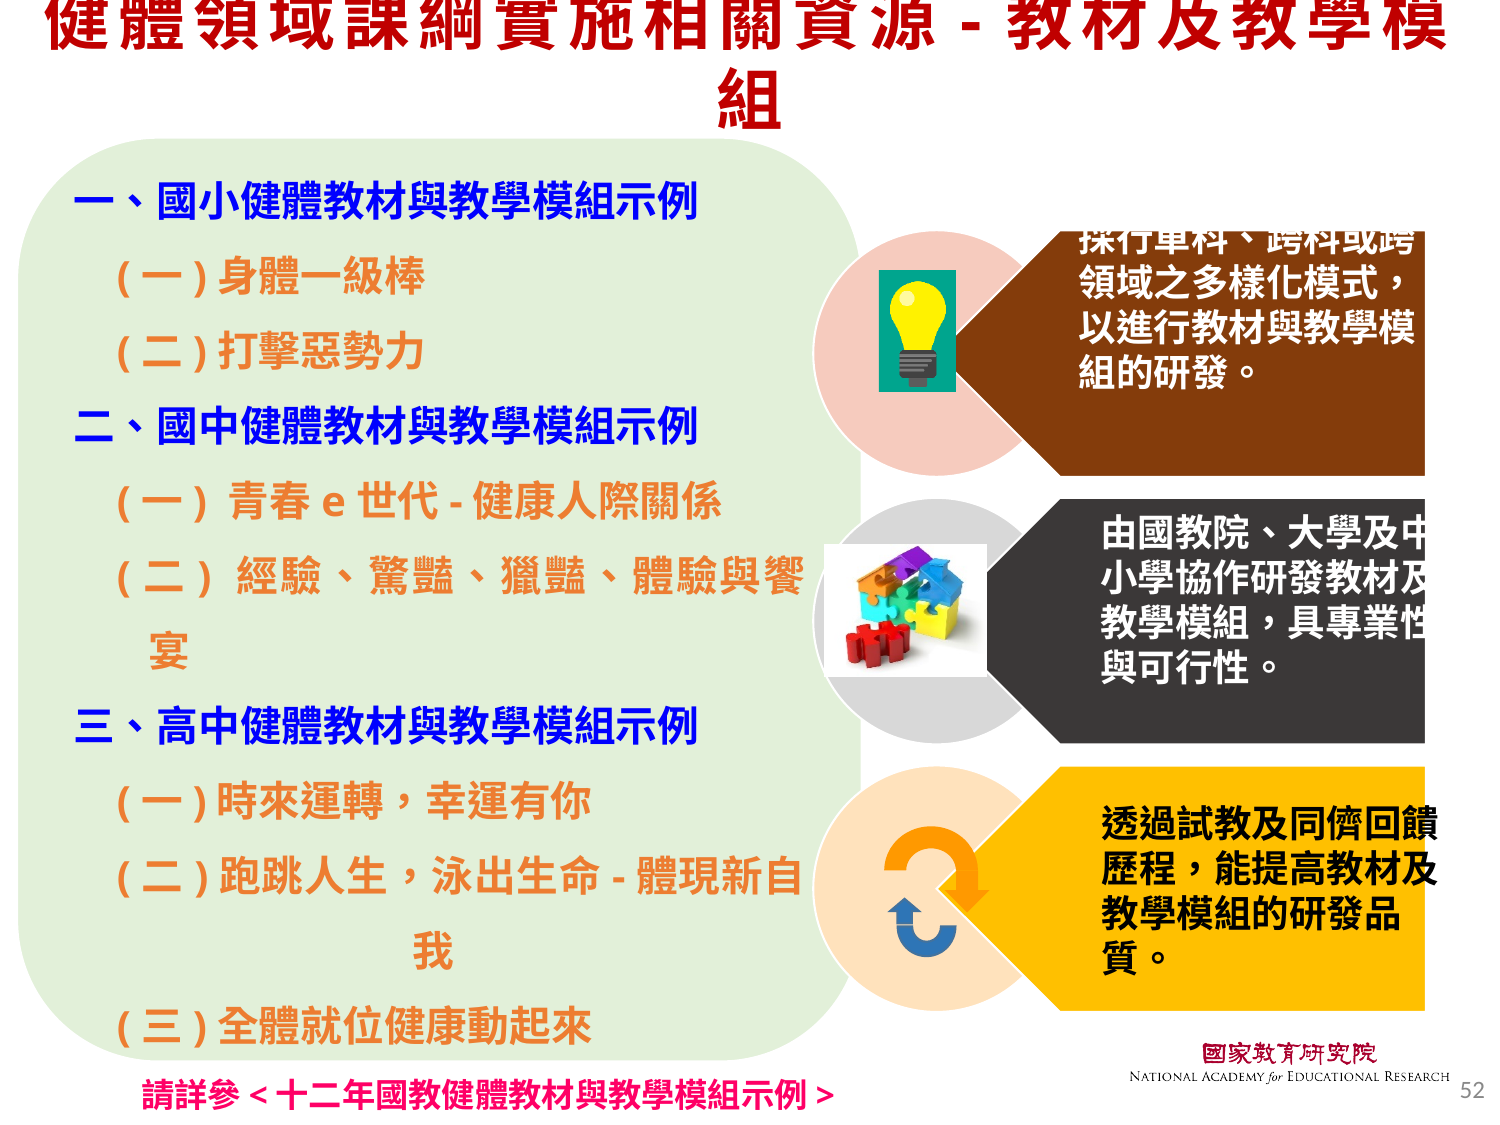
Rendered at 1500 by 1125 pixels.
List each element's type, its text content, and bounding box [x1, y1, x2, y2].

text_box 請詳參<十二年國教健體教材與教學模組示例> [0, 1066, 1013, 1122]
picture [0, 117, 1500, 1125]
picture [824, 544, 987, 677]
title 健體領域課綱實施相關資源-教材及教學模組 [0, 0, 1500, 117]
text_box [884, 826, 988, 957]
slide_number 52 [1162, 1059, 1500, 1119]
picture [878, 270, 956, 392]
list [813, 209, 1500, 1012]
text_box 一、國小健體教材與教學模組示例 (一)身體一級棒 (二)打擊惡勢力 二、國中健體教材與教學模組示例 (一) 青春e世代-健康人際關係 (二) 經驗、驚豔、獵豔、體驗與饗宴 三、高中健體教材與教學模組示例 (一)時來運轉，幸運有你 (二)跑跳人生，泳出生命-體現新自我 (三)全體就位健康動起來 [16, 136, 845, 1063]
